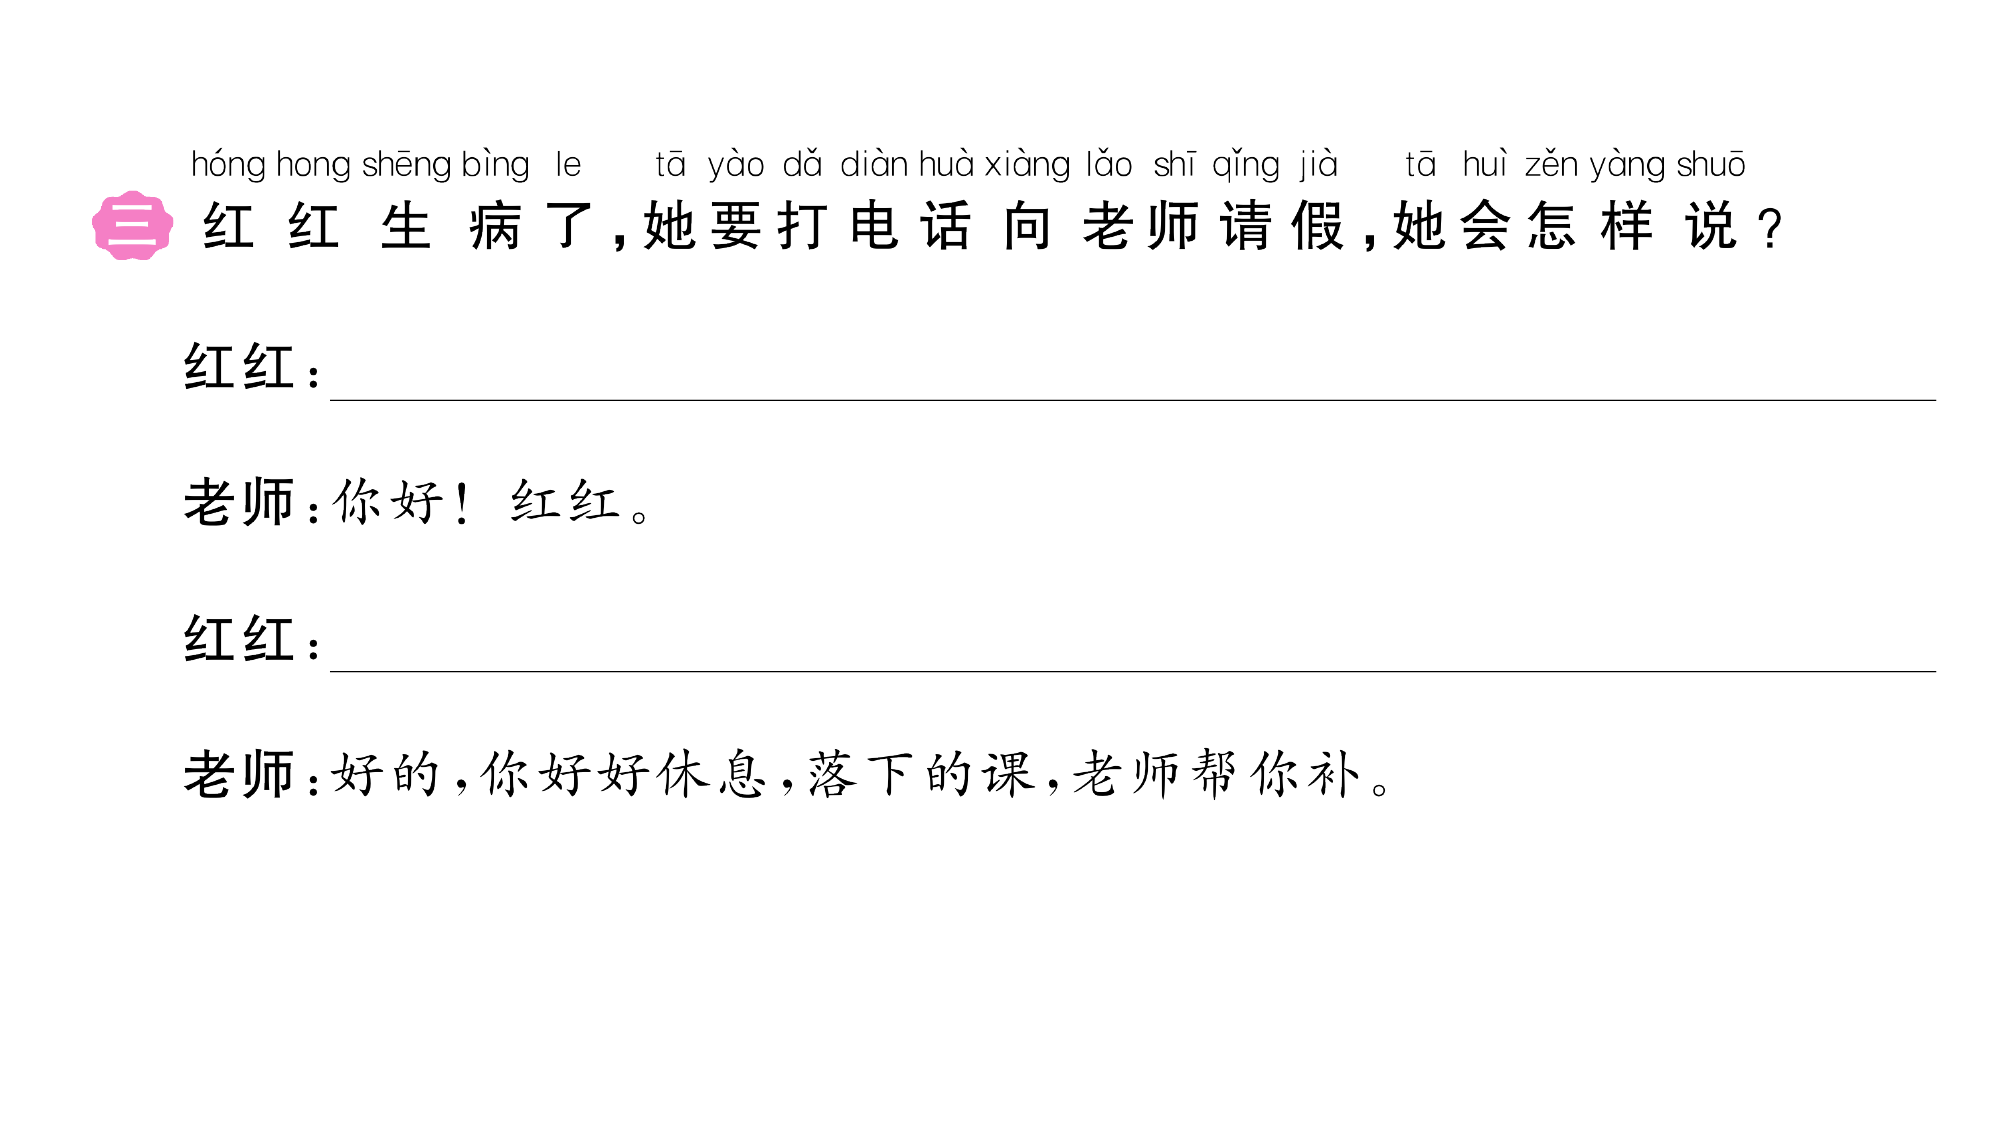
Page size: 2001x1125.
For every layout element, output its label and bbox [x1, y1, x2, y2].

picture [88, 118, 1979, 883]
